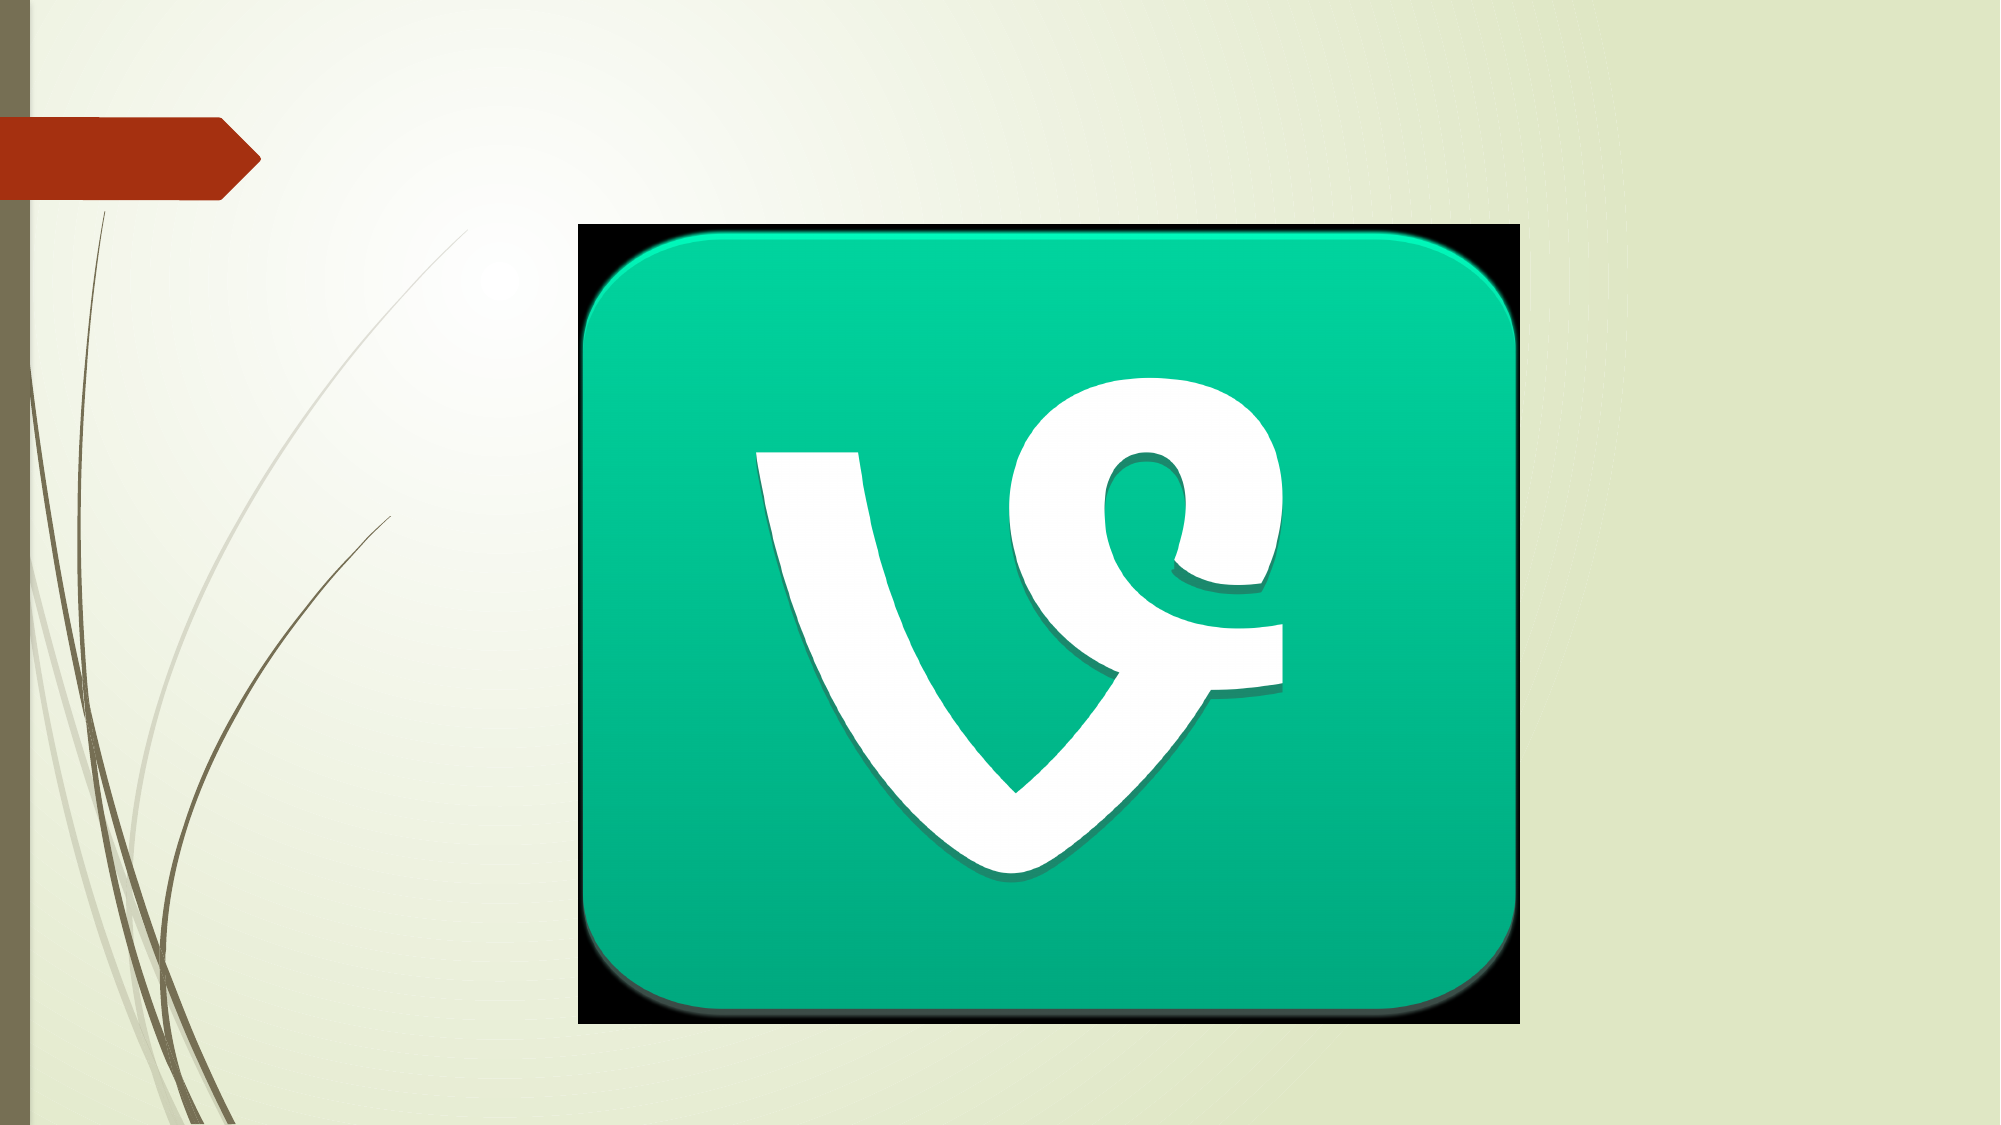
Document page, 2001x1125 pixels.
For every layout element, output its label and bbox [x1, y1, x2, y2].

picture [578, 224, 1521, 1025]
